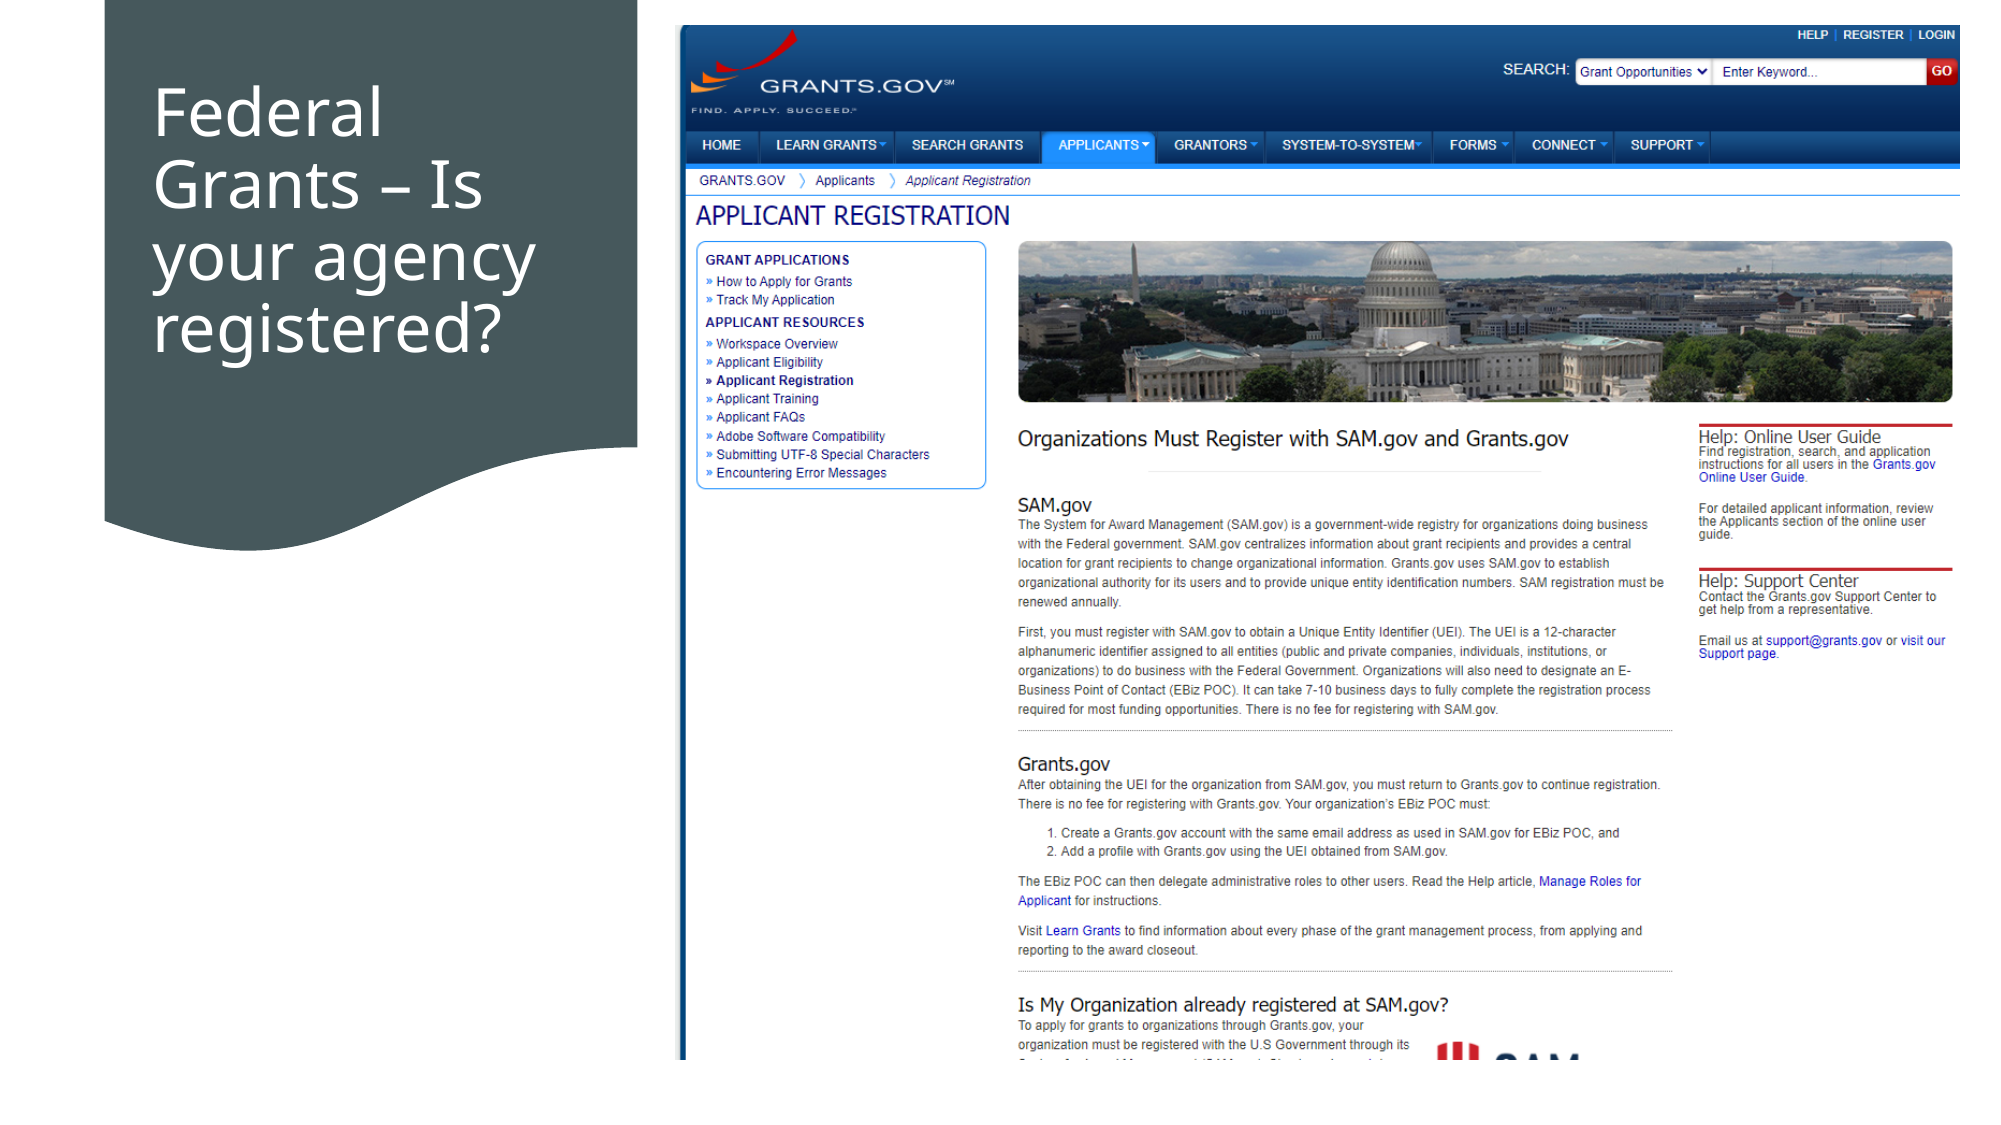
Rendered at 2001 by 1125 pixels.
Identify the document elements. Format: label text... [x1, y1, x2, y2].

picture [675, 25, 1960, 1060]
title Federal Grants – Is your agency registered? [137, 28, 604, 417]
text_box [103, 0, 639, 552]
